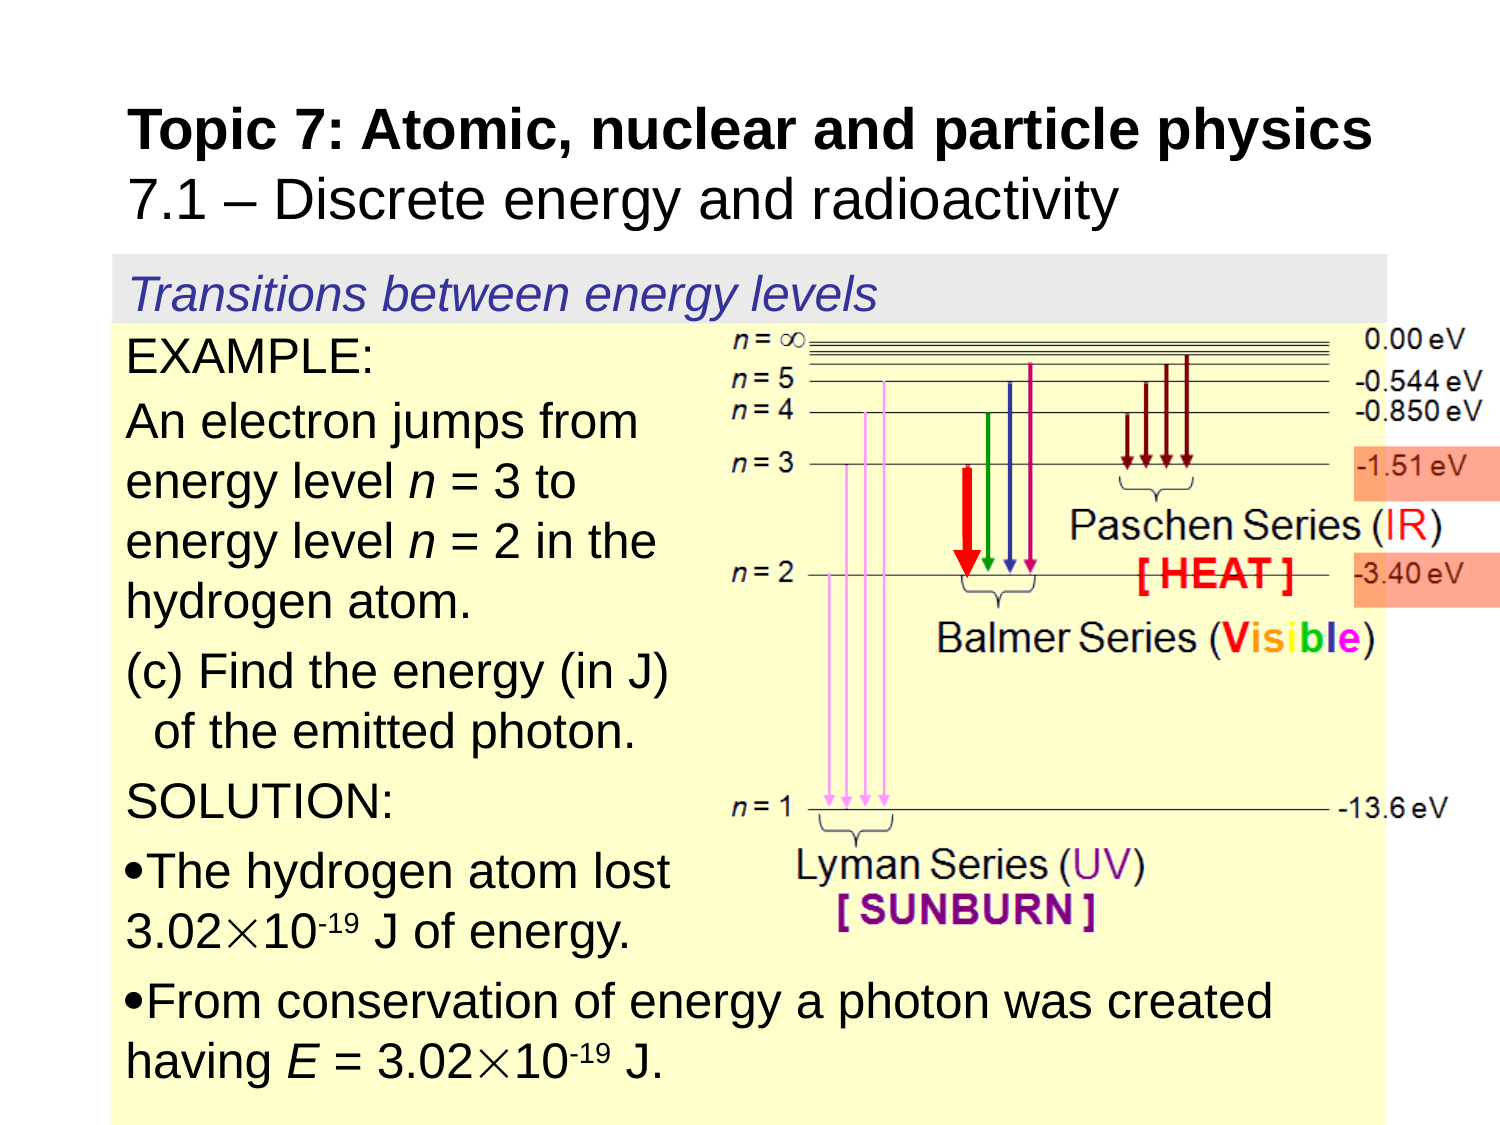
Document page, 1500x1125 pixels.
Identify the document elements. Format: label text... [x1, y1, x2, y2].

text_box Topic 7: Atomic, nuclear and particle physics 7.1 – Discrete energy and radioactivity [112, 87, 1424, 235]
text_box Transitions between energy levels [112, 254, 1388, 324]
picture [716, 298, 1496, 943]
text_box EXAMPLE: An electron jumps from energy level n = 3 to energy level n = 2 in the hydrogen atom. (c) Find the energy (in J) of the emitted photon. SOLUTION: The hydrogen atom lost 3.0210-19 J of energy. From conservation of energy a photon was created having E = 3.0210-19 J. [110, 316, 1386, 1125]
